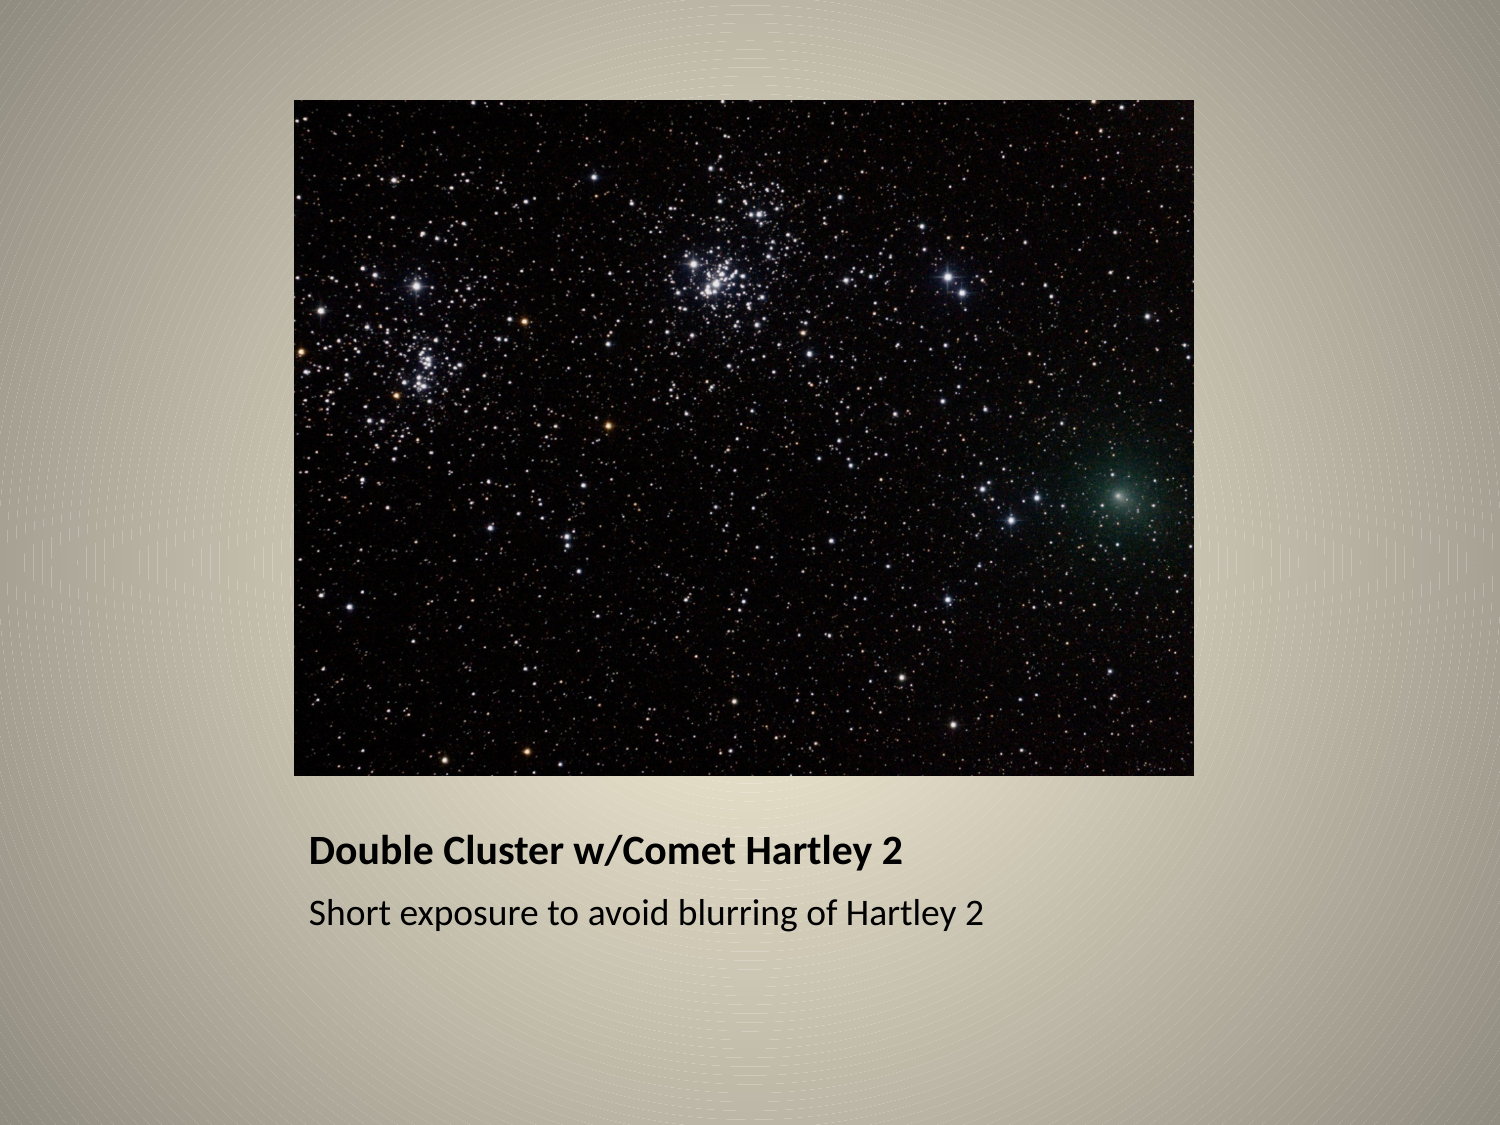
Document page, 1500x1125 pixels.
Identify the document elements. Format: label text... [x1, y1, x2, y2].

title Double Cluster w/Comet Hartley 2 [294, 787, 1194, 880]
list Short exposure to avoid blurring of Hartley 2 [294, 880, 1194, 1013]
picture [293, 100, 1195, 776]
